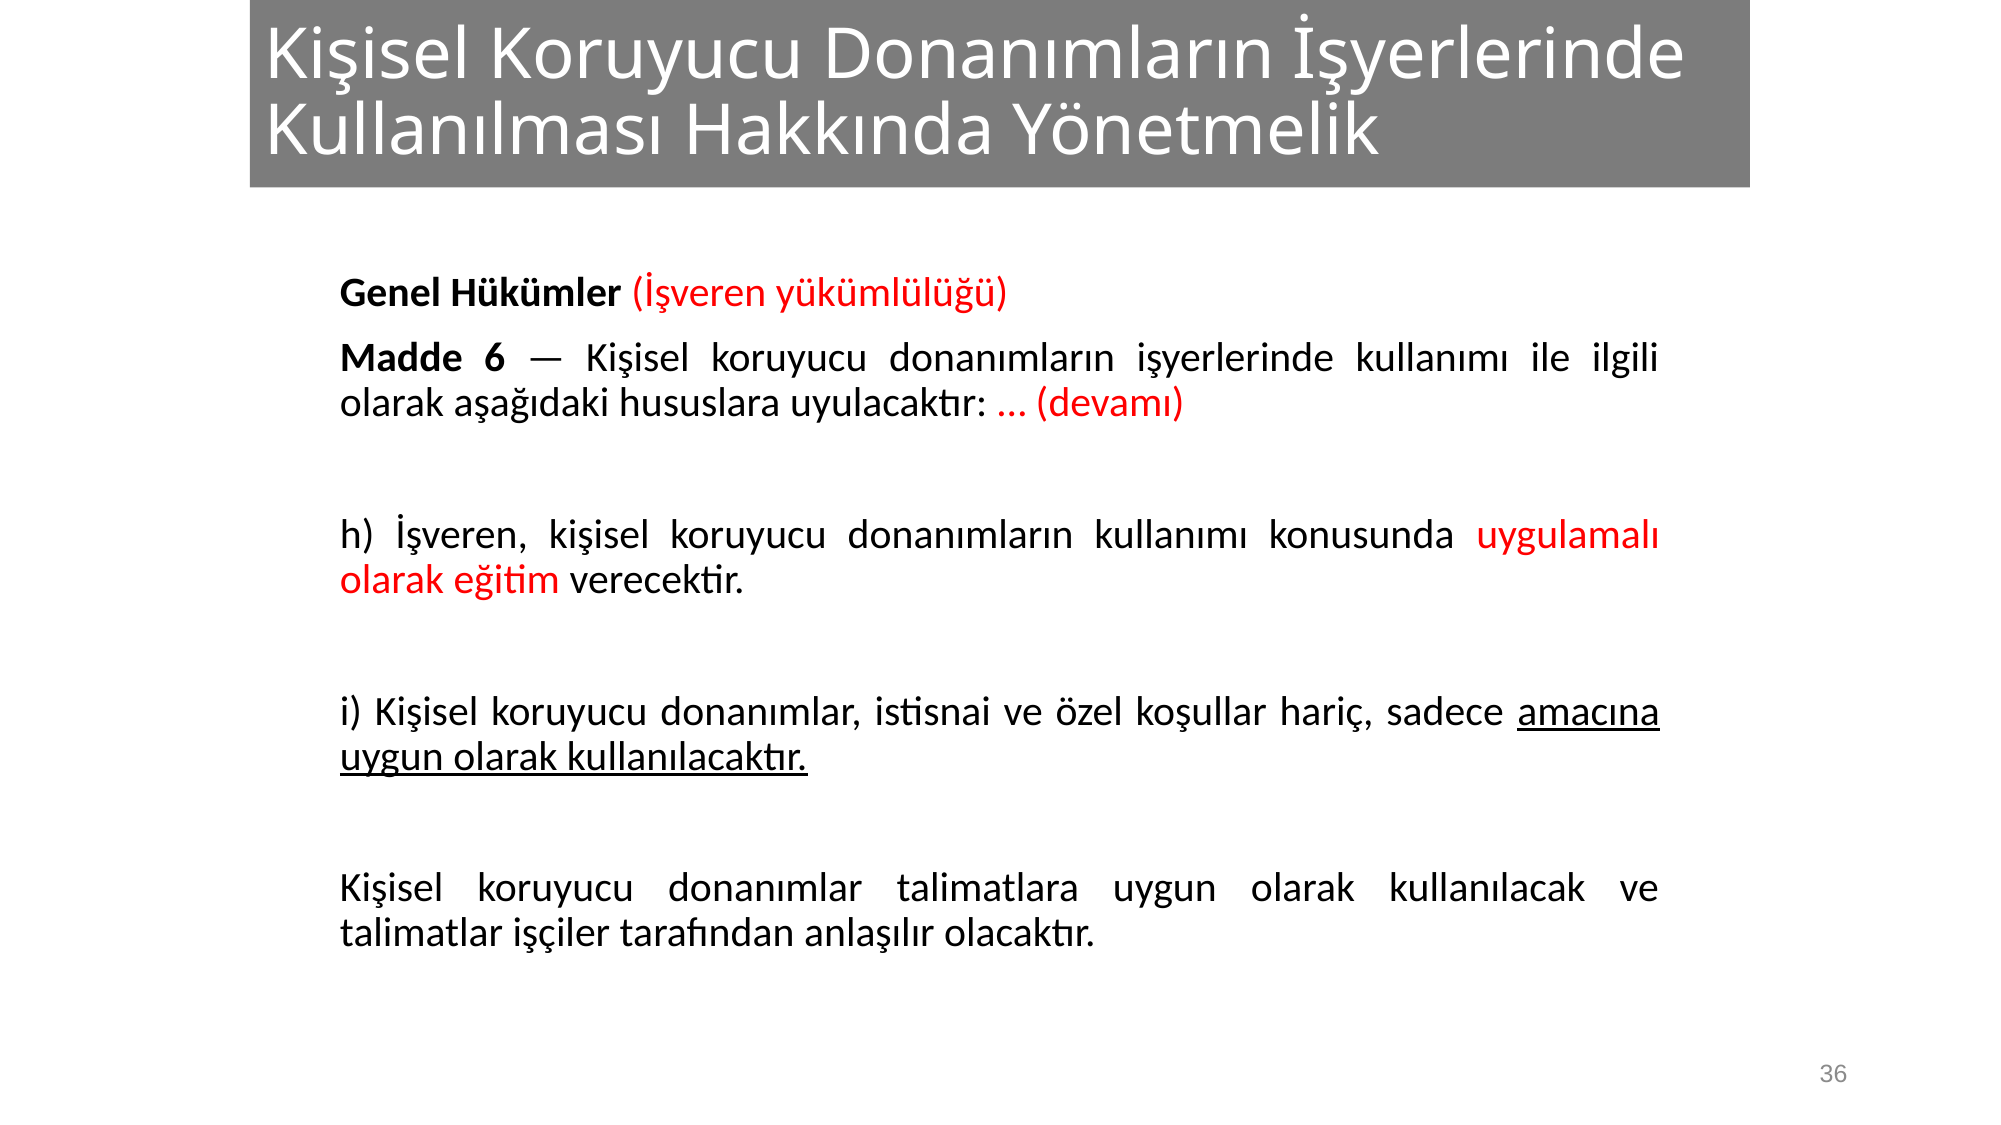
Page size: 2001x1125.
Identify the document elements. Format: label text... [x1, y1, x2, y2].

list Genel Hükümler (İşveren yükümlülüğü) Madde 6 — Kişisel koruyucu donanımların işyerlerinde kullanımı ile ilgili olarak aşağıdaki hususlara uyulacaktır: … (devamı) h) İşveren, kişisel koruyucu donanımların kullanımı konusunda uygulamalı olarak eğitim verecektir. i) Kişisel koruyucu donanımlar, istisnai ve özel koşullar hariç, sadece amacına uygun olarak kullanılacaktır. Kişisel koruyucu donanımlar talimatlara uygun olarak kullanılacak ve talimatlar işçiler tarafından anlaşılır olacaktır. [324, 262, 1675, 563]
slide_number 36 [1412, 1042, 1863, 1103]
title Kişisel Koruyucu Donanımların İşyerlerinde Kullanılması Hakkında Yönetmelik [249, 0, 1750, 188]
